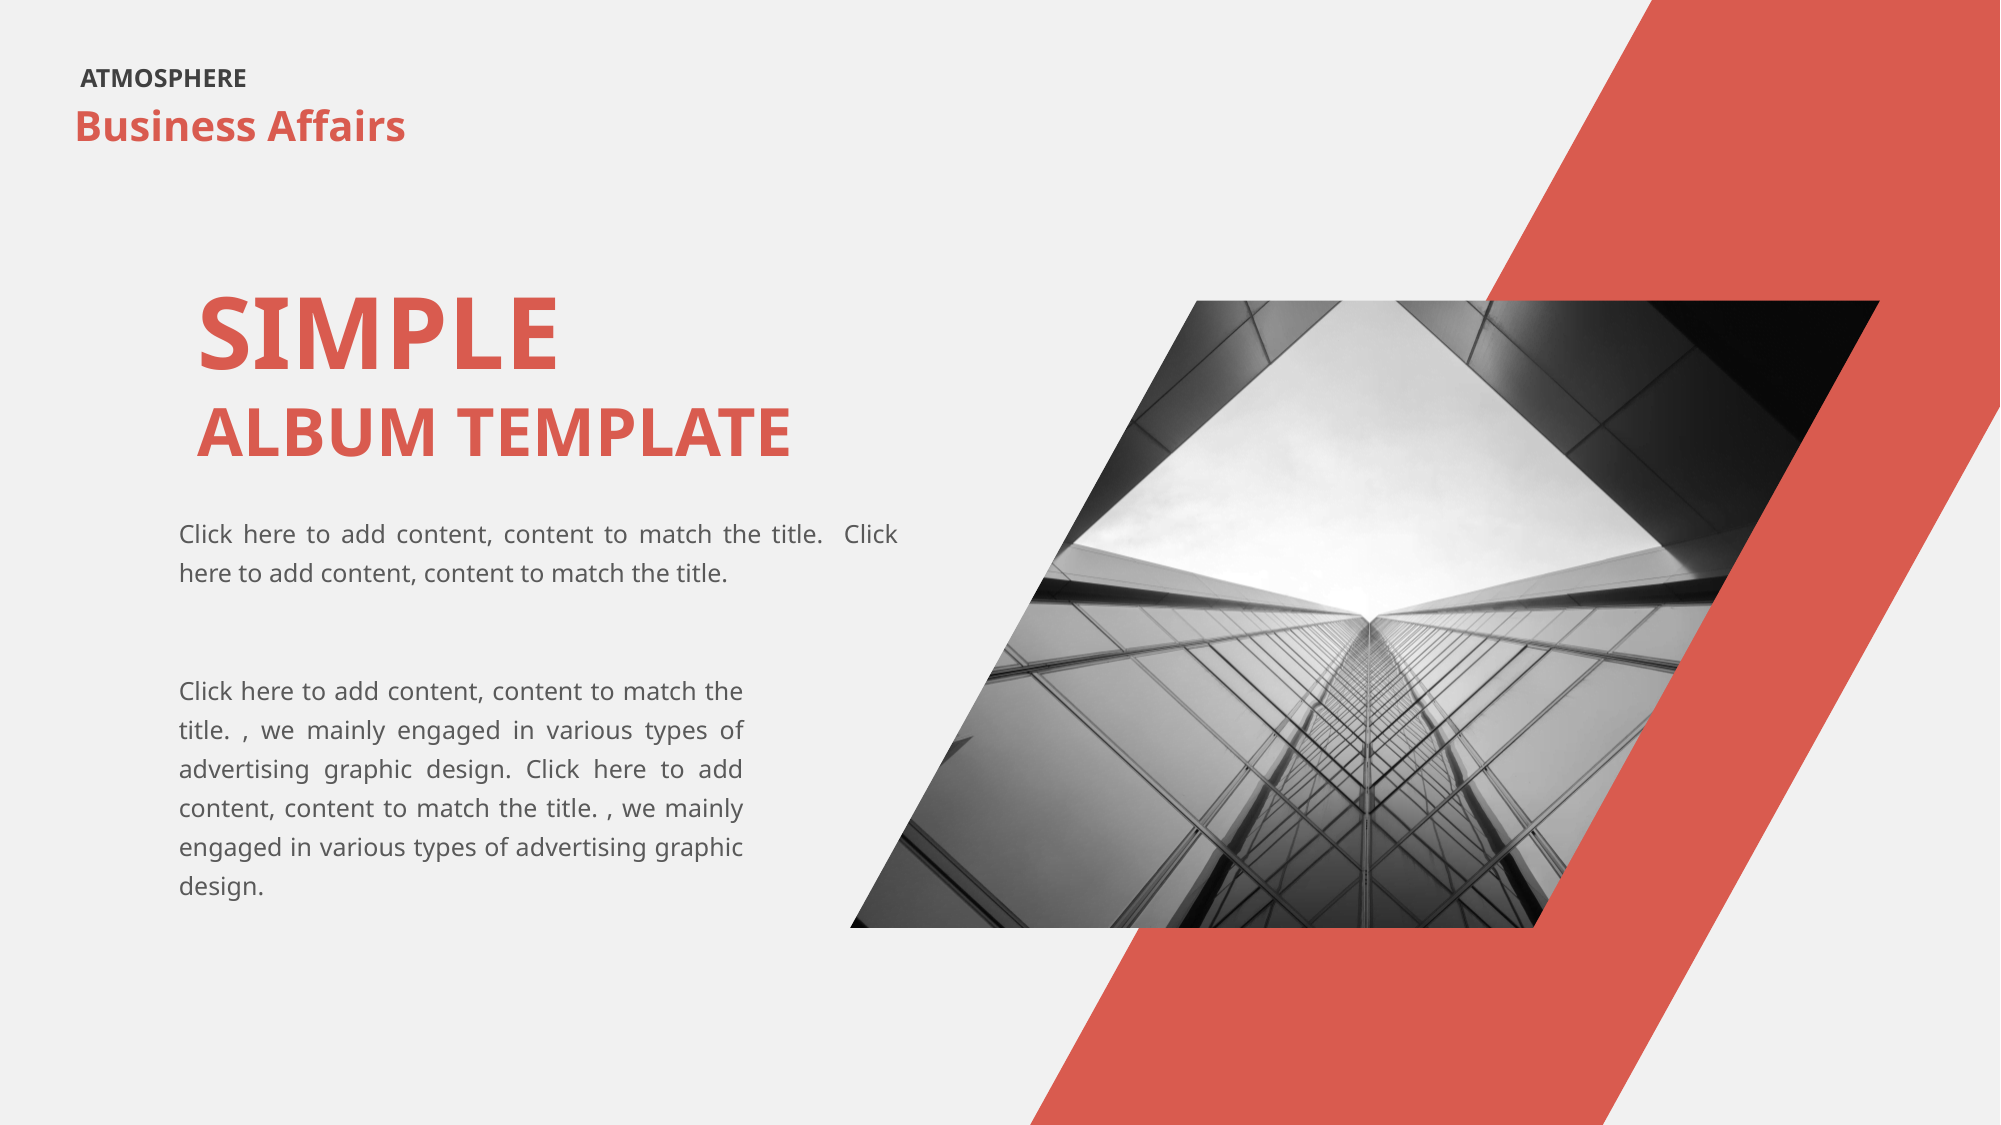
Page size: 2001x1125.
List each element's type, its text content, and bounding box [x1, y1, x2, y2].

text_box [1028, 0, 2000, 1125]
text_box SIMPLE ALBUM TEMPLATE [182, 262, 809, 477]
text_box Business Affairs [59, 77, 493, 158]
text_box Click here to add content, content to match the title. Click here to add content, content to match the title. [163, 502, 914, 596]
text_box ATMOSPHERE [65, 55, 263, 77]
text_box [848, 299, 1882, 930]
text_box Click here to add content, content to match the title. , we mainly engaged in various types of advertising graphic design. Click here to add content, content to match the title. , we mainly engaged in various types of advertising graphic design. [163, 659, 760, 908]
